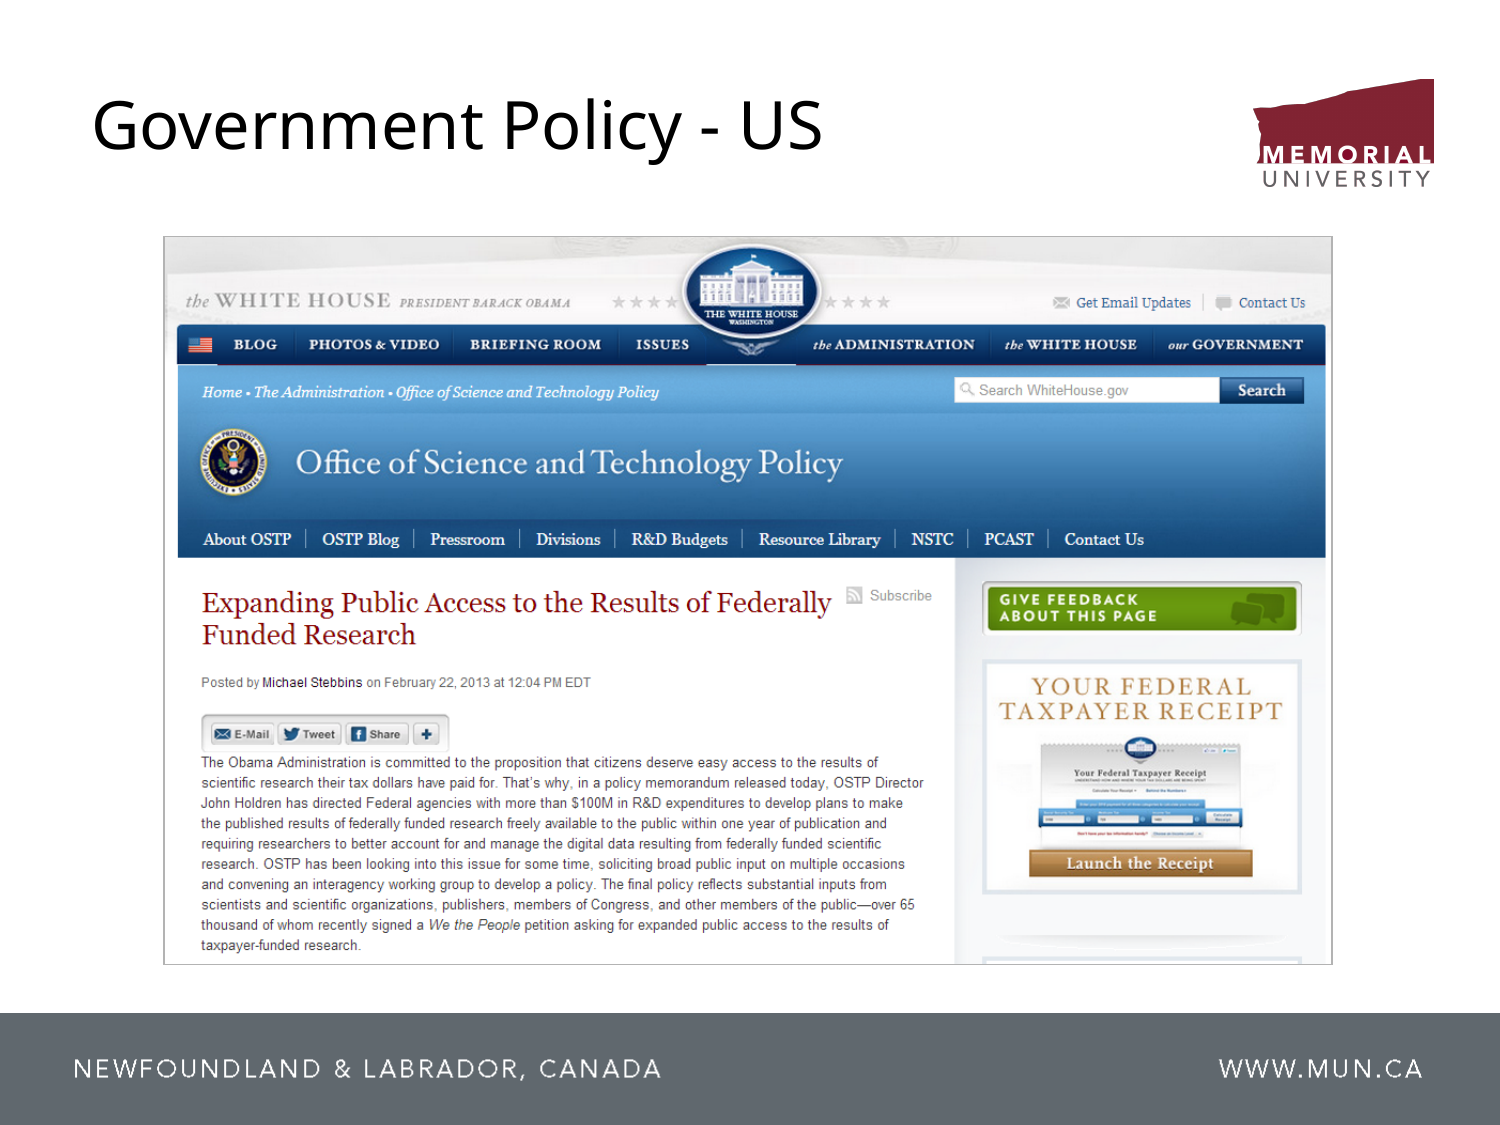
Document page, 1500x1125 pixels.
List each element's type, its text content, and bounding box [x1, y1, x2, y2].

title Government Policy - US [76, 60, 1225, 186]
picture [1253, 79, 1434, 187]
picture [0, 1013, 1500, 1125]
picture [164, 237, 1332, 965]
